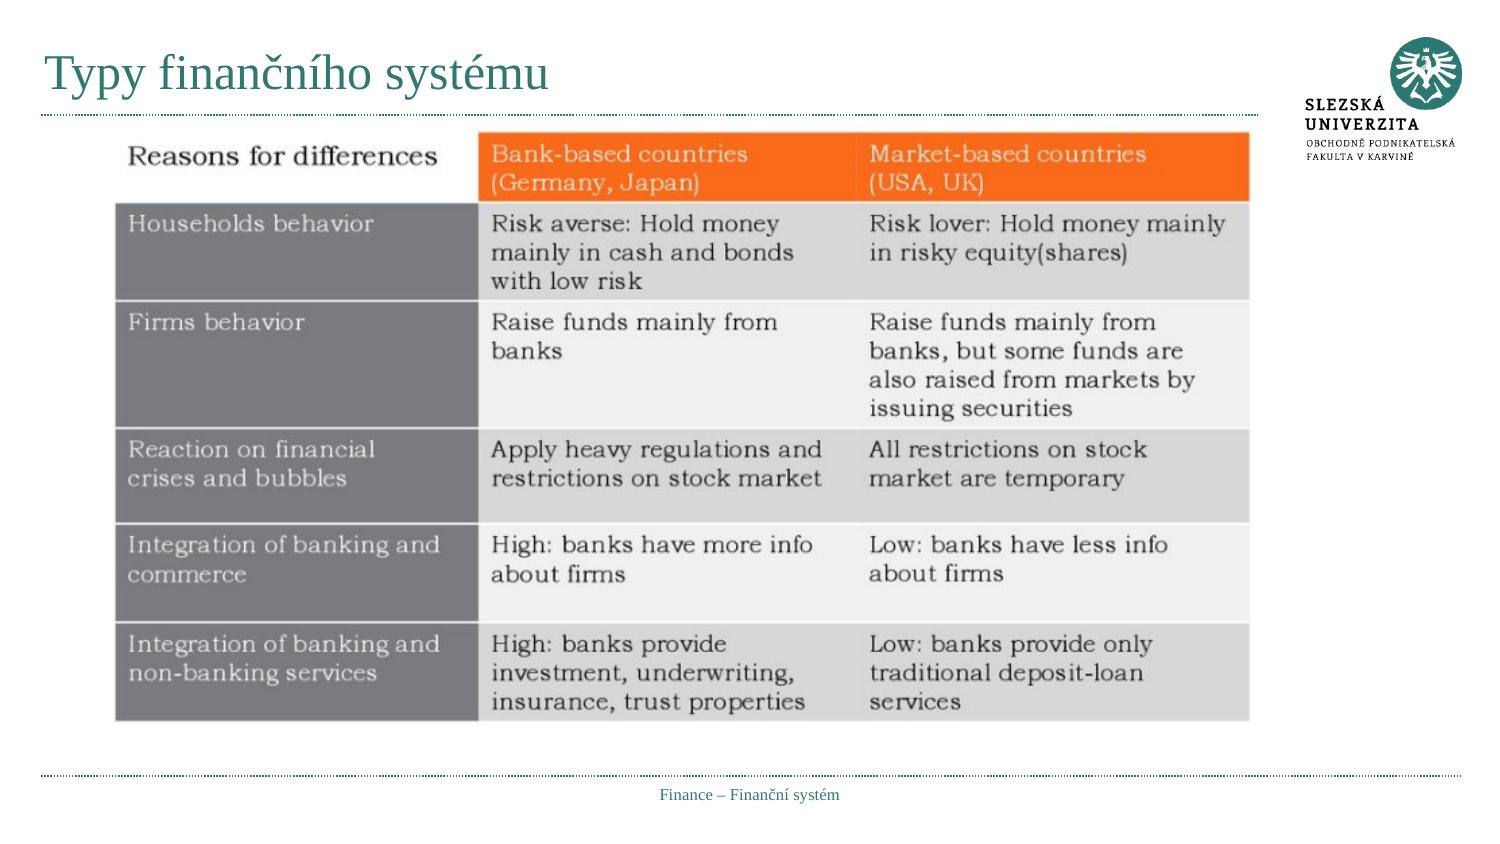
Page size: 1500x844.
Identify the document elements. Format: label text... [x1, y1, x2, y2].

picture [1305, 37, 1462, 160]
text_box Finance – Finanční systém [442, 776, 1058, 811]
title Typy finančního systému [29, 32, 880, 116]
picture [111, 126, 1254, 725]
